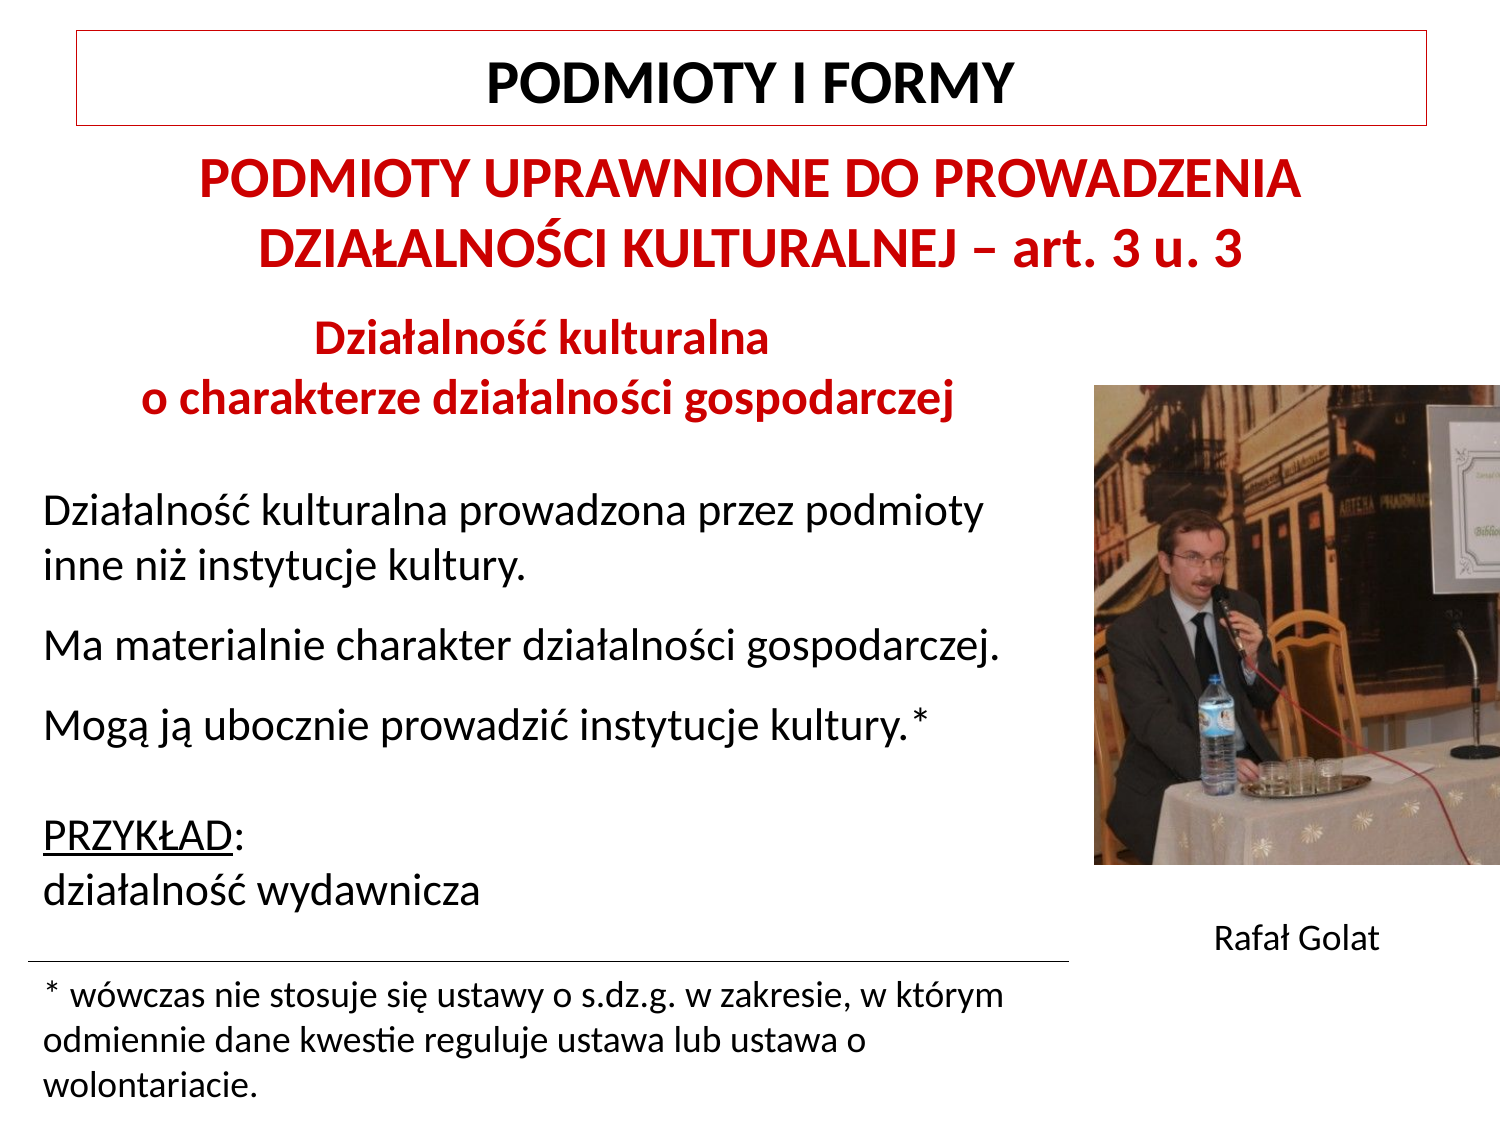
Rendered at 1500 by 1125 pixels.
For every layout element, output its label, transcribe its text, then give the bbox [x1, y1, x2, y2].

text_box PODMIOTY I FORMY [76, 30, 1427, 126]
text_box Działalność kulturalna o charakterze działalności gospodarczej Działalność kulturalna prowadzona przez podmioty inne niż instytucje kultury. Ma materialnie charakter działalności gospodarczej. Mogą ją ubocznie prowadzić instytucje kultury.* PRZYKŁAD: działalność wydawnicza * wówczas nie stosuje się ustawy o s.dz.g. w zakresie, w którym odmiennie dane kwestie reguluje ustawa lub ustawa o wolontariacie. [28, 967, 1069, 1112]
text_box Rafał Golat [1198, 905, 1396, 965]
text_box Działalność kulturalna o charakterze działalności gospodarczej Działalność kulturalna prowadzona przez podmioty inne niż instytucje kultury. Ma materialnie charakter działalności gospodarczej. Mogą ją ubocznie prowadzić instytucje kultury.* PRZYKŁAD: działalność wydawnicza * wówczas nie stosuje się ustawy o s.dz.g. w zakresie, w którym odmiennie dane kwestie reguluje ustawa lub ustawa o wolontariacie. [28, 297, 1069, 961]
picture [1093, 385, 1500, 865]
text_box PODMIOTY UPRAWNIONE DO PROWADZENIA DZIAŁALNOŚCI KULTURALNEJ – art. 3 u. 3 [48, 131, 1454, 287]
